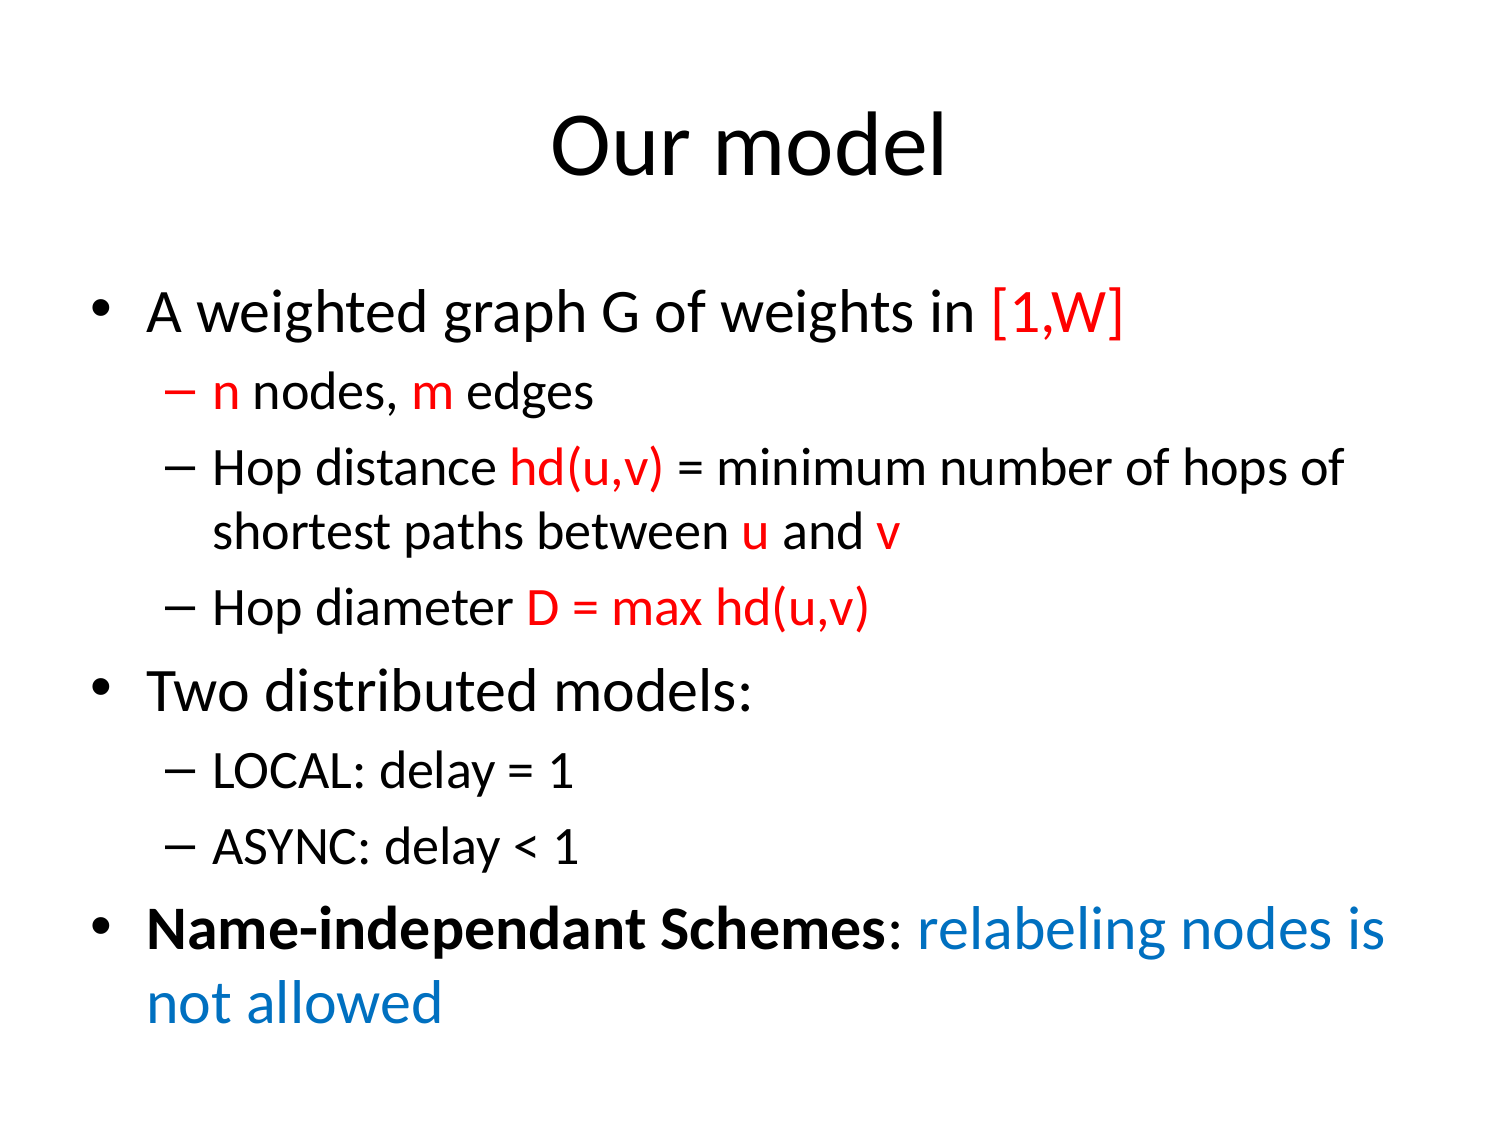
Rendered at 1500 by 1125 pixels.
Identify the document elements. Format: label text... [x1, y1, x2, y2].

title Our model [75, 45, 1425, 233]
list A weighted graph G of weights in [1,W] n nodes, m edges Hop distance hd(u,v) = minimum number of hops of shortest paths between u and v Hop diameter D = max hd(u,v) Two distributed models: LOCAL: delay = 1 ASYNC: delay < 1 Name-independant Schemes: relabeling nodes is not allowed [75, 262, 1425, 1047]
